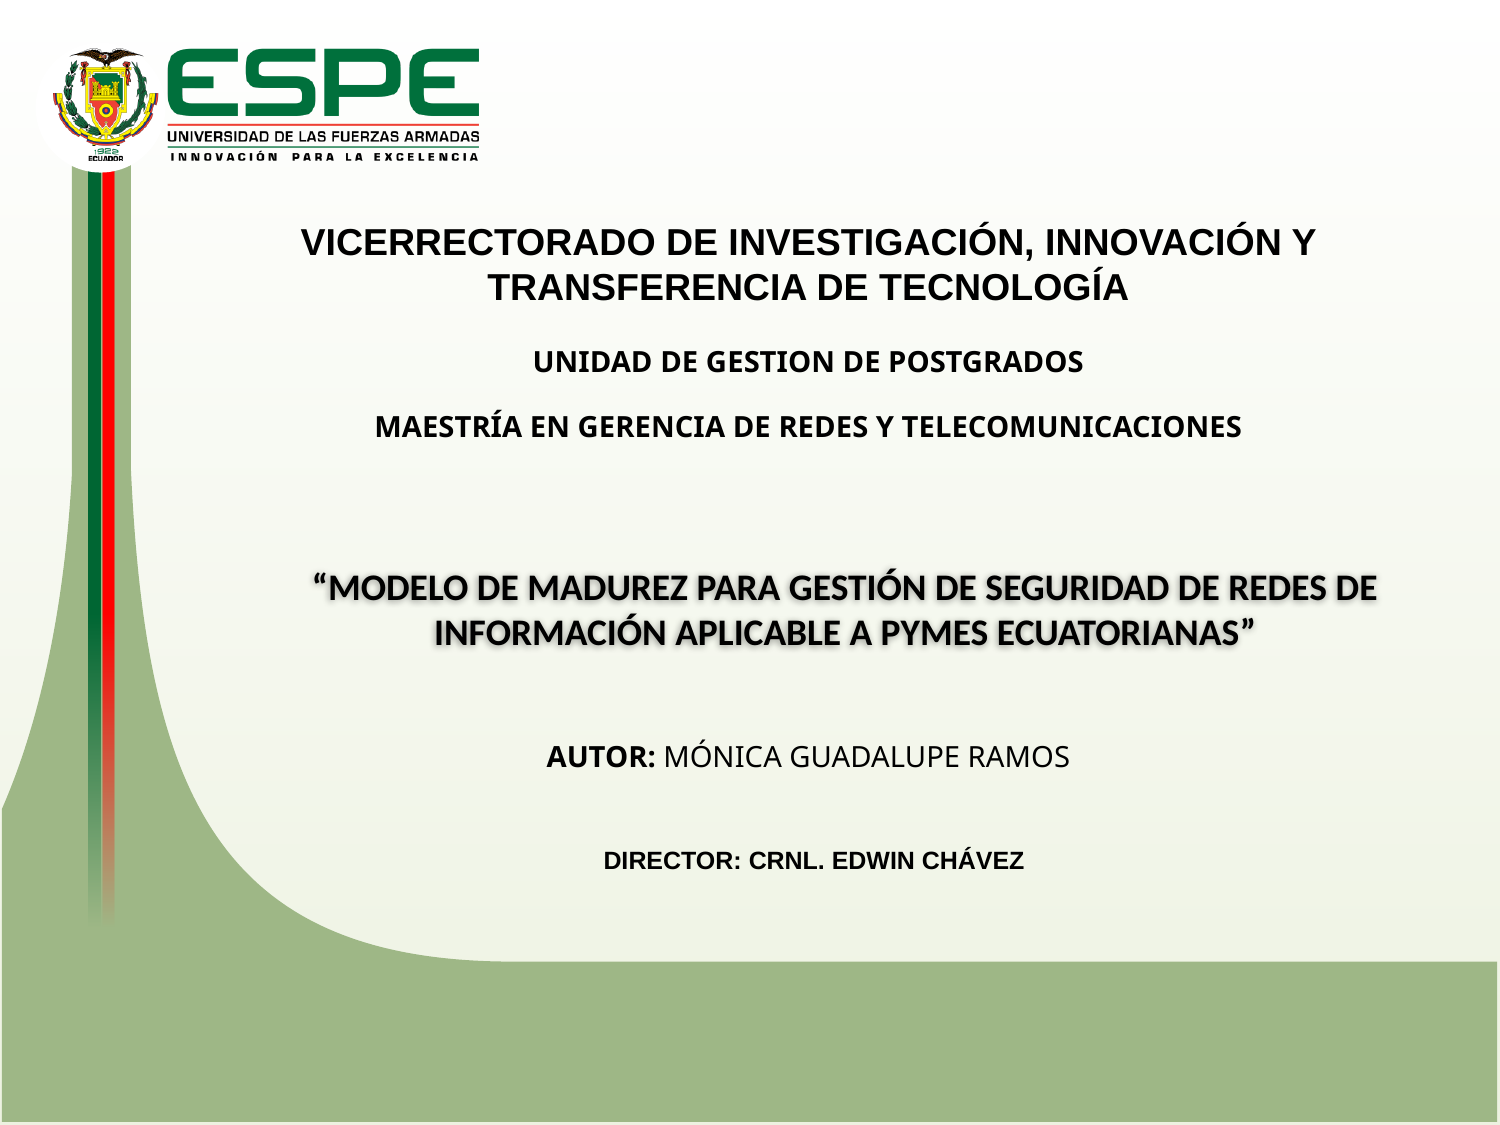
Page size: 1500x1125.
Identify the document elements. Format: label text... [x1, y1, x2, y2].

text_box AUTOR: MÓNICA GUADALUPE RAMOS [531, 731, 1086, 782]
text_box DIRECTOR: CRNL. EDWIN CHÁVEZ [588, 837, 1090, 882]
picture [53, 48, 479, 161]
text_box VICERRECTORADO DE INVESTIGACIÓN, INNOVACIÓN Y TRANSFERENCIA DE TECNOLOGÍA UNIDAD DE GESTION DE POSTGRADOS MAESTRÍA EN GERENCIA DE REDES Y TELECOMUNICACIONES [222, 210, 1395, 478]
text_box “MODELO DE MADUREZ PARA GESTIÓN DE SEGURIDAD DE REDES DE INFORMACIÓN APLICABLE A PYMES ECUATORIANAS” [283, 514, 1407, 701]
